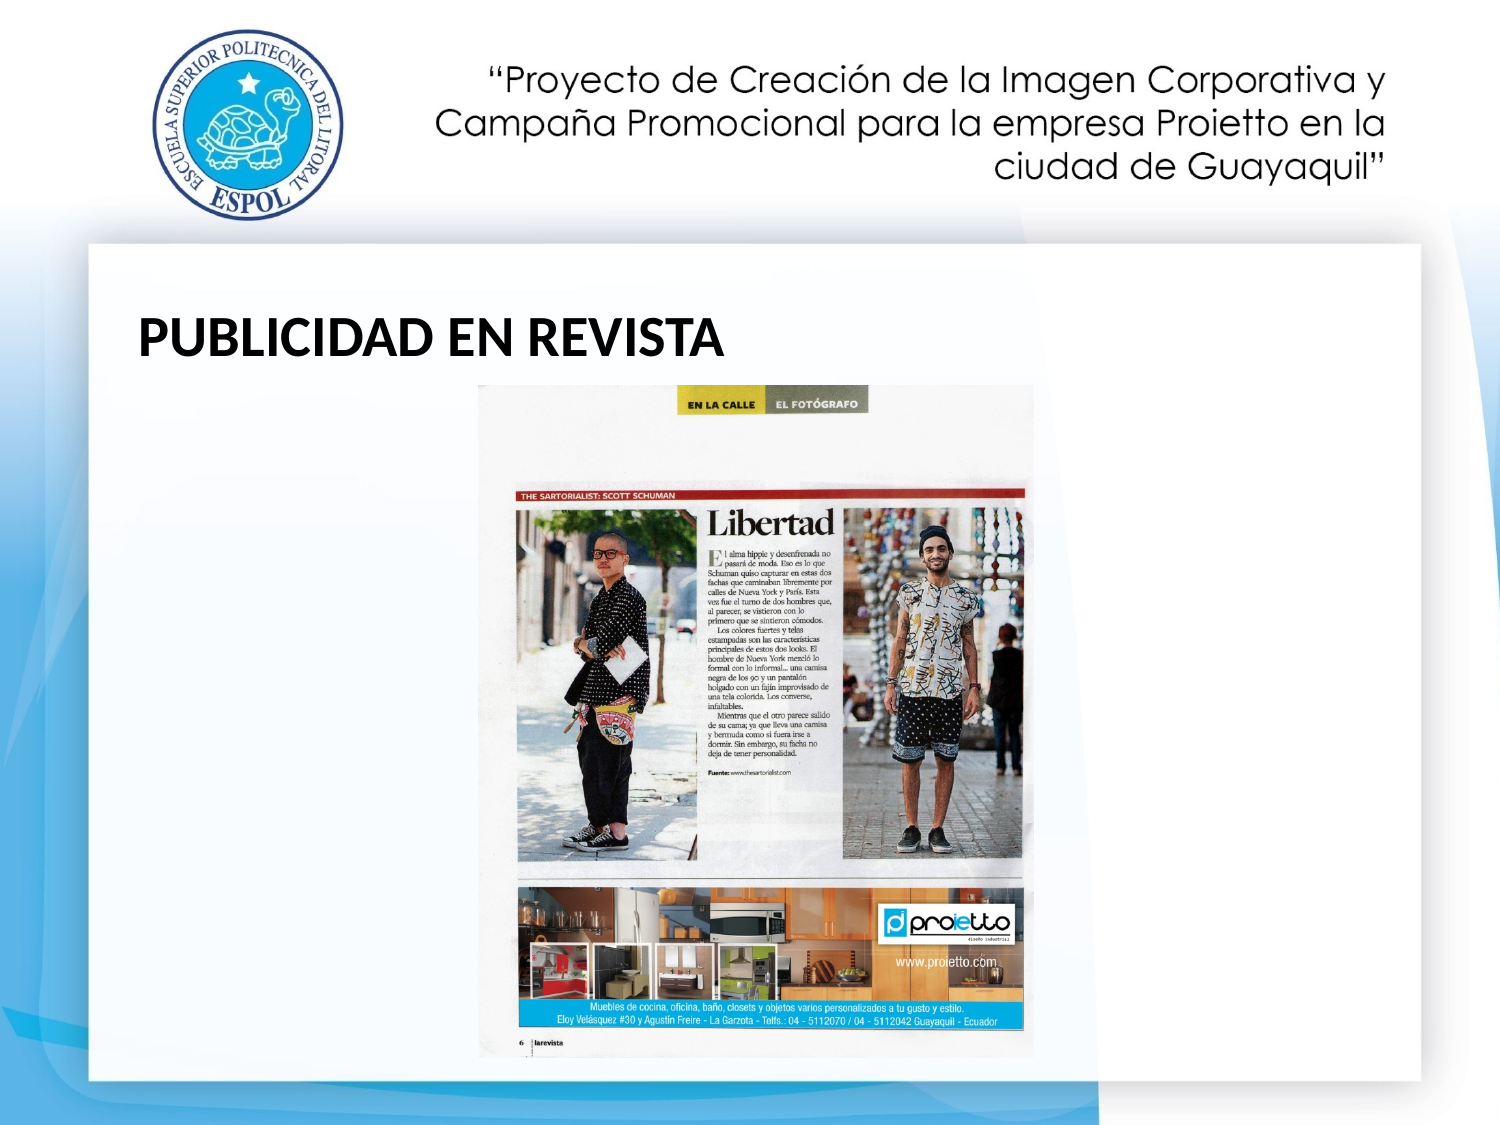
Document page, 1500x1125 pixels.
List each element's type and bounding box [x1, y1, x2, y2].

picture [478, 385, 1034, 1058]
list [0, 0, 1500, 1125]
